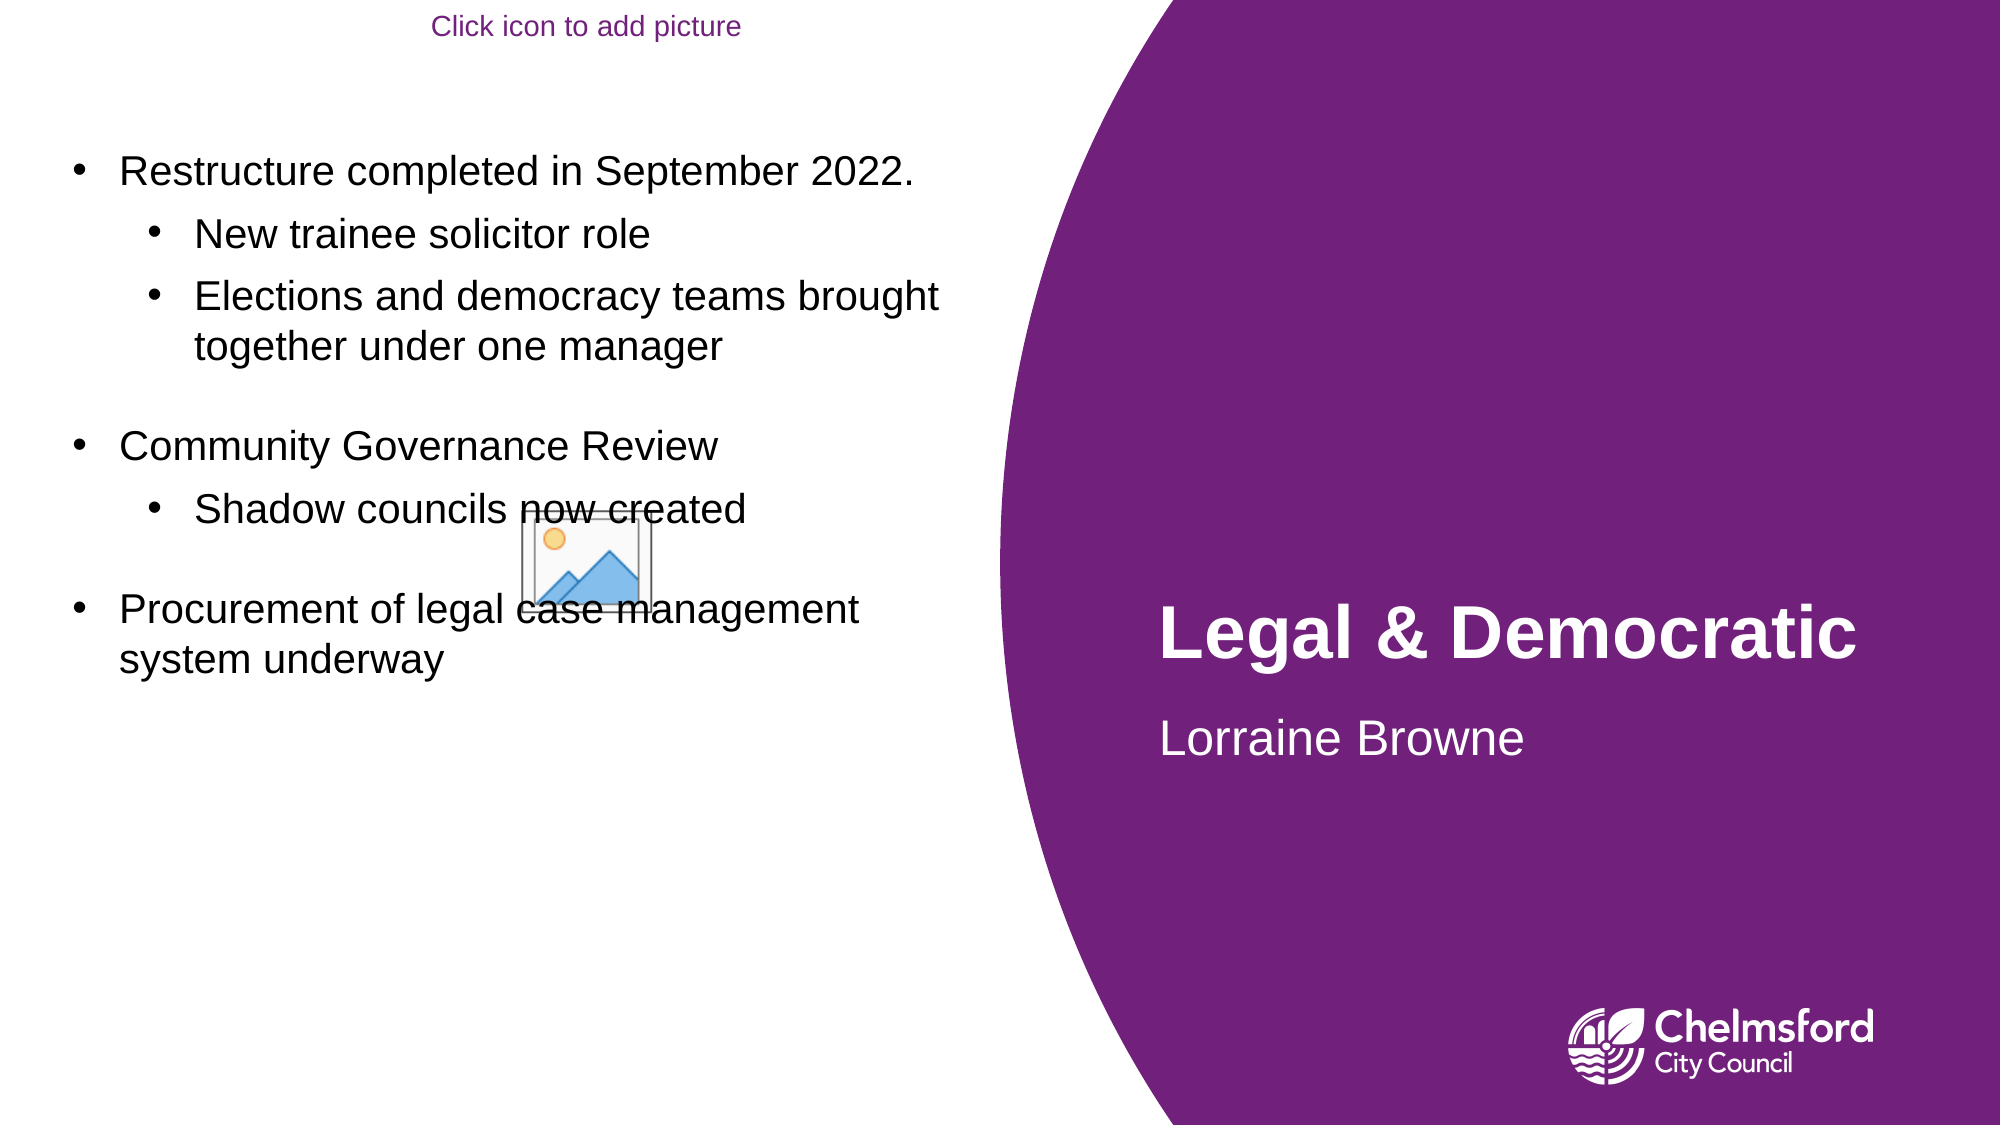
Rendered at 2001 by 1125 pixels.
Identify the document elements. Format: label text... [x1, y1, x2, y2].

title Legal & Democratic [1174, 356, 1919, 688]
picture [1526, 962, 2000, 1125]
picture [0, 0, 1174, 1125]
subtitle Lorraine Browne [1174, 691, 1919, 963]
